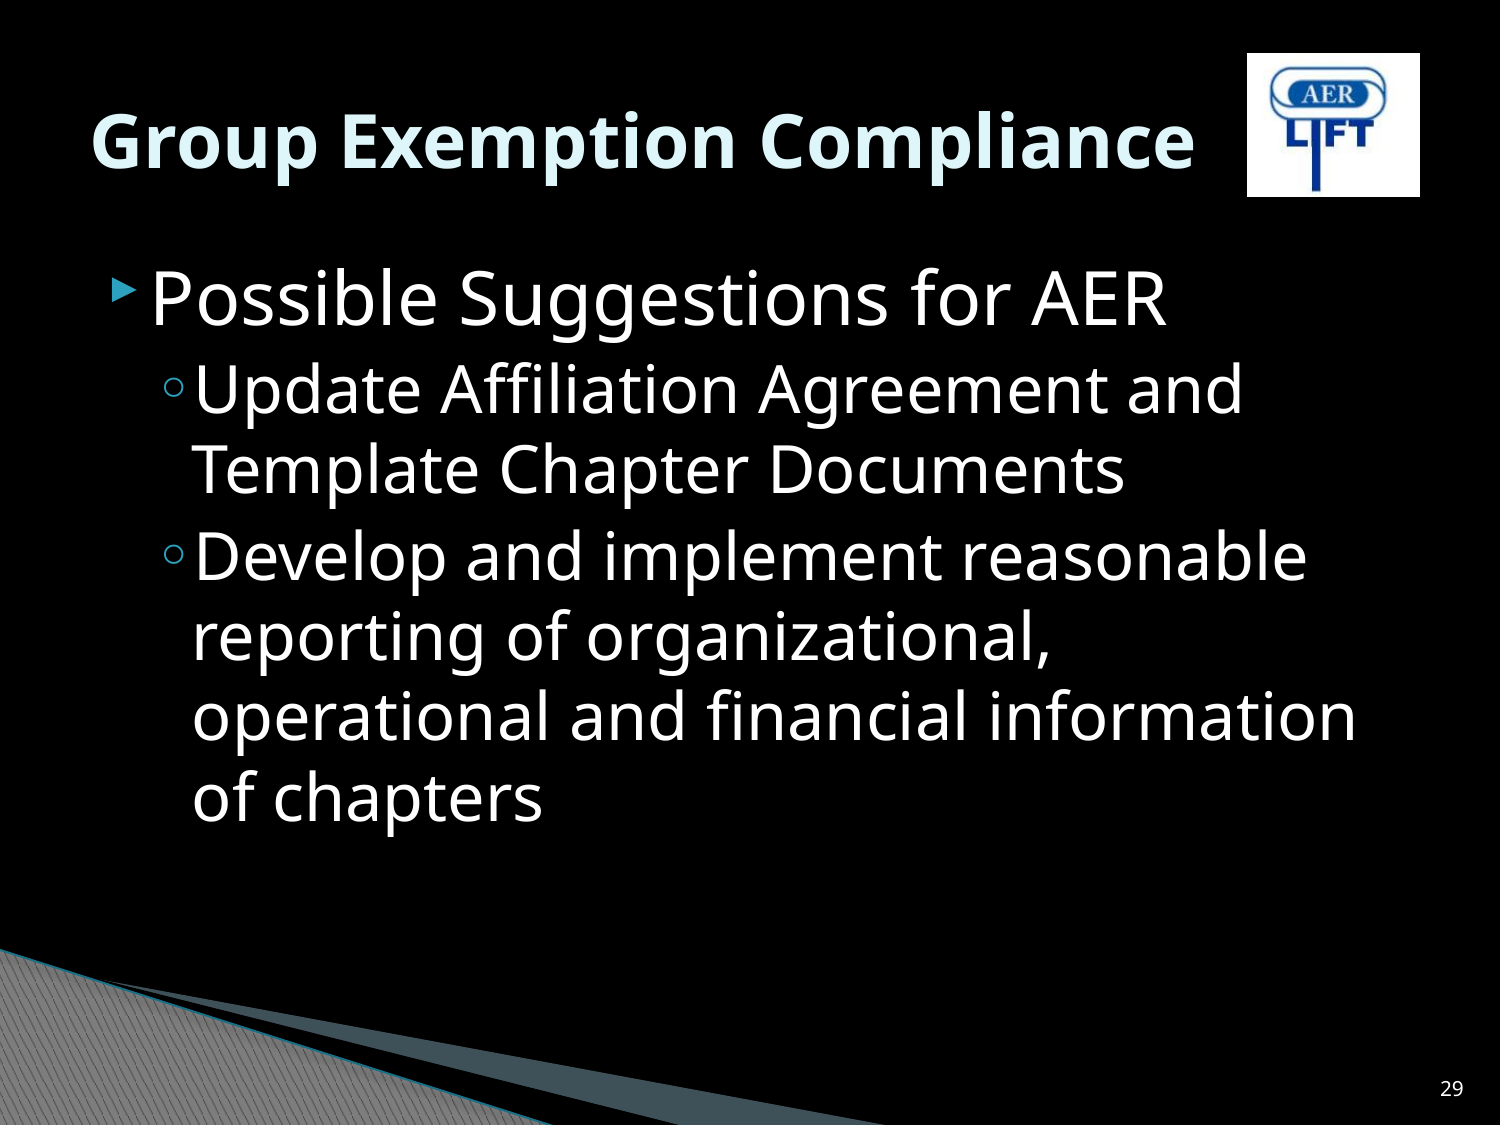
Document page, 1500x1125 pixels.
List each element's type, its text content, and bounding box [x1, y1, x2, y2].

picture [0, 952, 543, 1125]
slide_number 29 [1418, 1051, 1479, 1112]
list Possible Suggestions for AER Update Affiliation Agreement and Template Chapter Documents Develop and implement reasonable reporting of organizational, operational and financial information of chapters [75, 243, 1425, 986]
picture [1246, 53, 1421, 197]
title Group Exemption Compliance [75, 45, 1425, 233]
